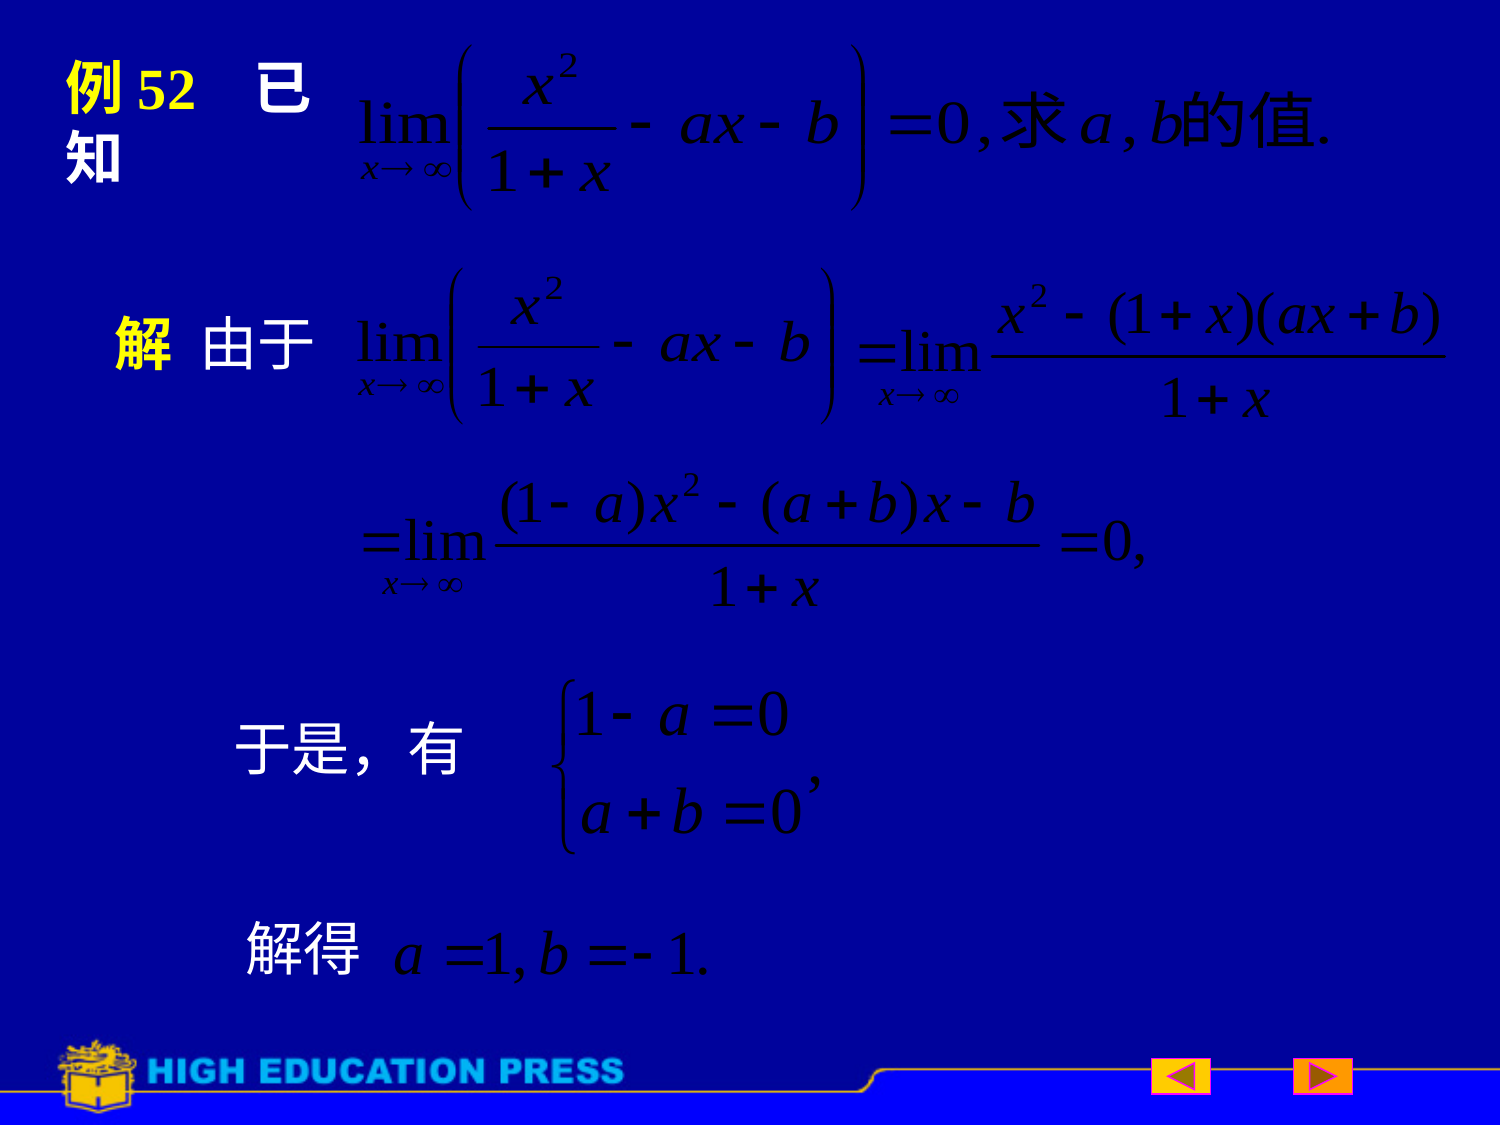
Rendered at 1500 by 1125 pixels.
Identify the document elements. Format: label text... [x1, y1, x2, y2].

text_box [345, 255, 857, 439]
text_box [1151, 1058, 1211, 1094]
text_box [383, 916, 717, 1001]
text_box 解 由于 [99, 299, 340, 385]
picture [0, 0, 1500, 1125]
text_box [1293, 1058, 1353, 1094]
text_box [537, 668, 834, 866]
title 例52 已知 [50, 64, 343, 178]
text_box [348, 30, 1341, 226]
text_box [348, 455, 1158, 620]
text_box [861, 266, 1459, 431]
text_box 于是，有 [218, 704, 502, 789]
text_box 解得 [230, 904, 406, 990]
